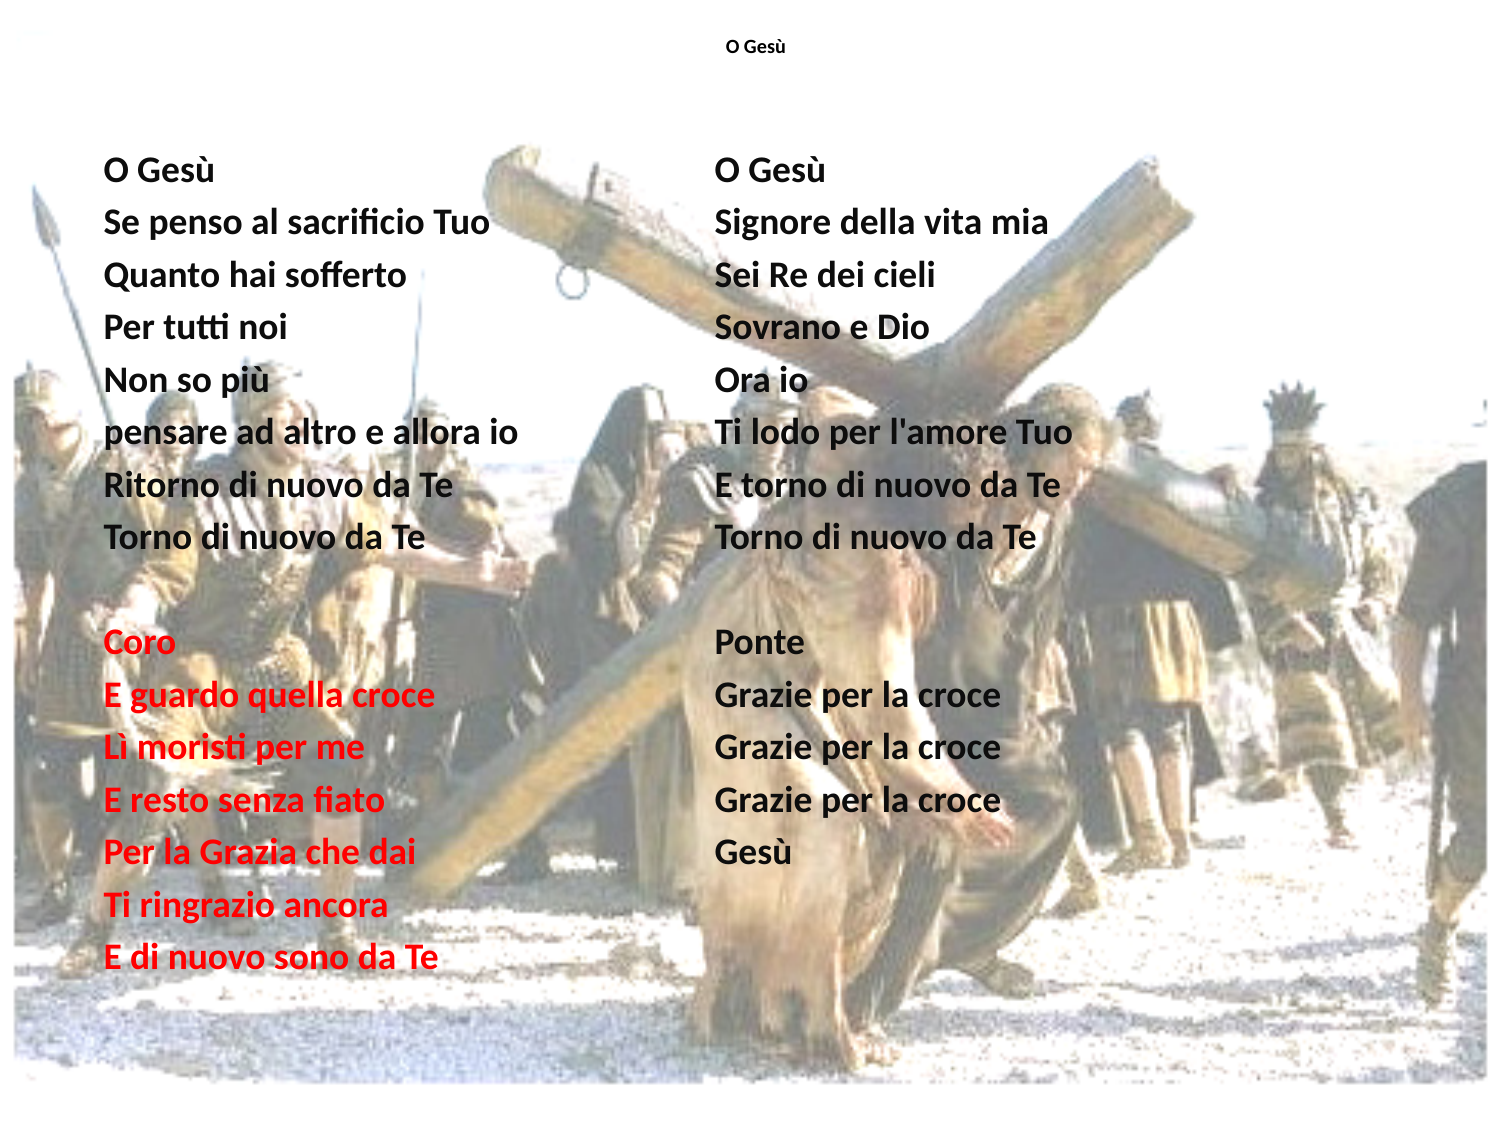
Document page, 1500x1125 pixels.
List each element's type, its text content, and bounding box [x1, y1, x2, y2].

subtitle O Gesù Se penso al sacrificio Tuo Quanto hai sofferto Per tutti noi Non so più pensare ad altro e allora io Ritorno di nuovo da Te Torno di nuovo da Te Coro E guardo quella croce Lì moristi per me E resto senza fiato Per la Grazia che dai Ti ringrazio ancora E di nuovo sono da Te O Gesù Signore della vita mia Sei Re dei cieli Sovrano e Dio Ora io Ti lodo per l'amore Tuo E torno di nuovo da Te Torno di nuovo da Te Ponte Grazie per la croce Grazie per la croce Grazie per la croce Gesù [88, 137, 1341, 1012]
title O Gesù [596, 0, 916, 90]
